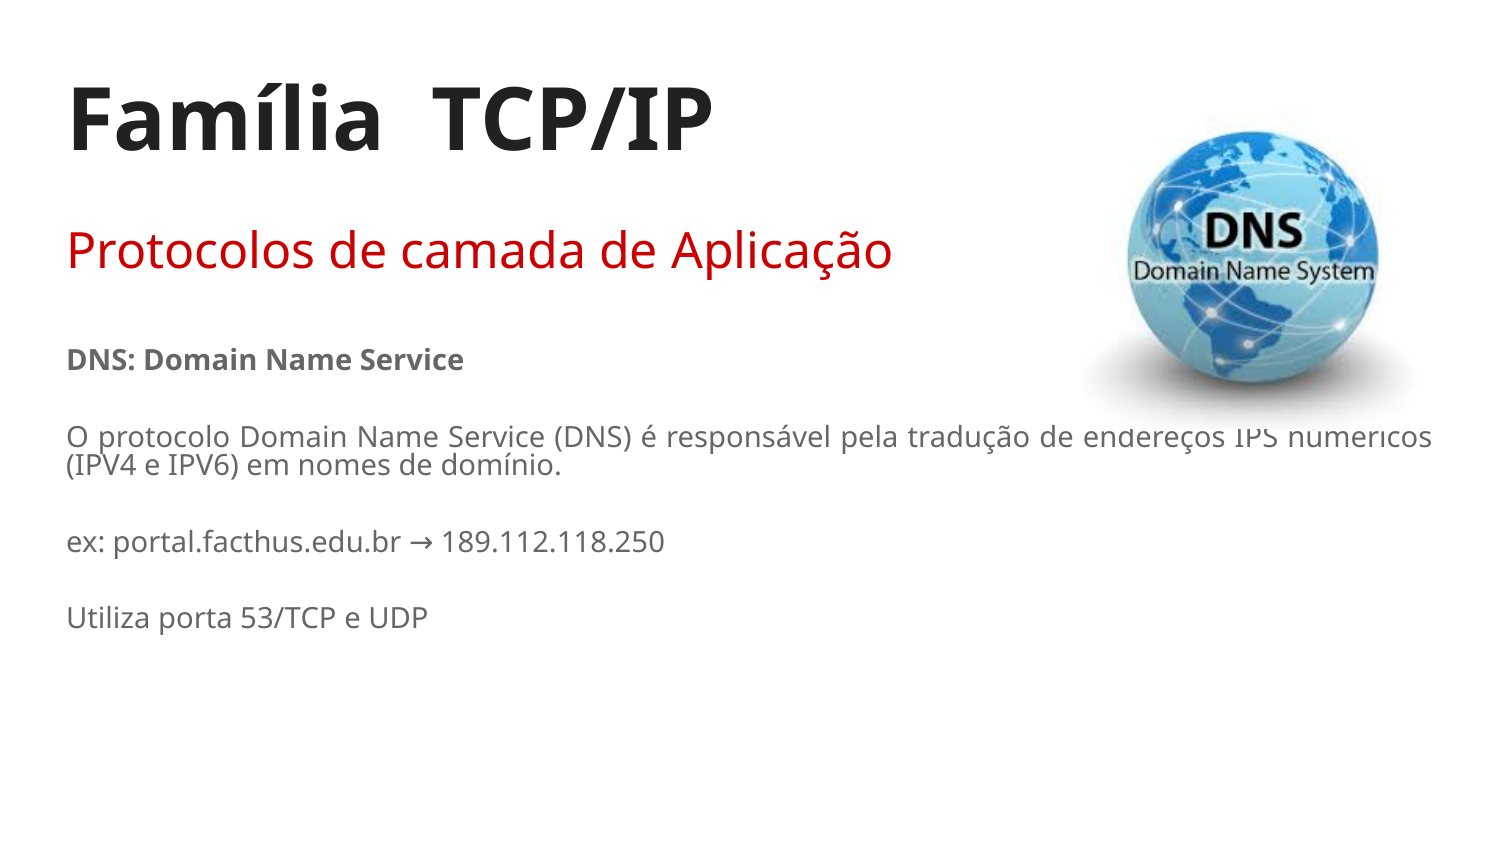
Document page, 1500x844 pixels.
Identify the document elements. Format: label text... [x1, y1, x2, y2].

list Protocolos de camada de Aplicação DNS: Domain Name Service O protocolo Domain Name Service (DNS) é responsável pela tradução de endereços IPS númericos (IPV4 e IPV6) em nomes de domínio. ex: portal.facthus.edu.br → 189.112.118.250 Utiliza porta 53/TCP e UDP [51, 203, 1449, 807]
picture [1056, 114, 1450, 429]
title Família TCP/IP [51, 48, 1449, 180]
